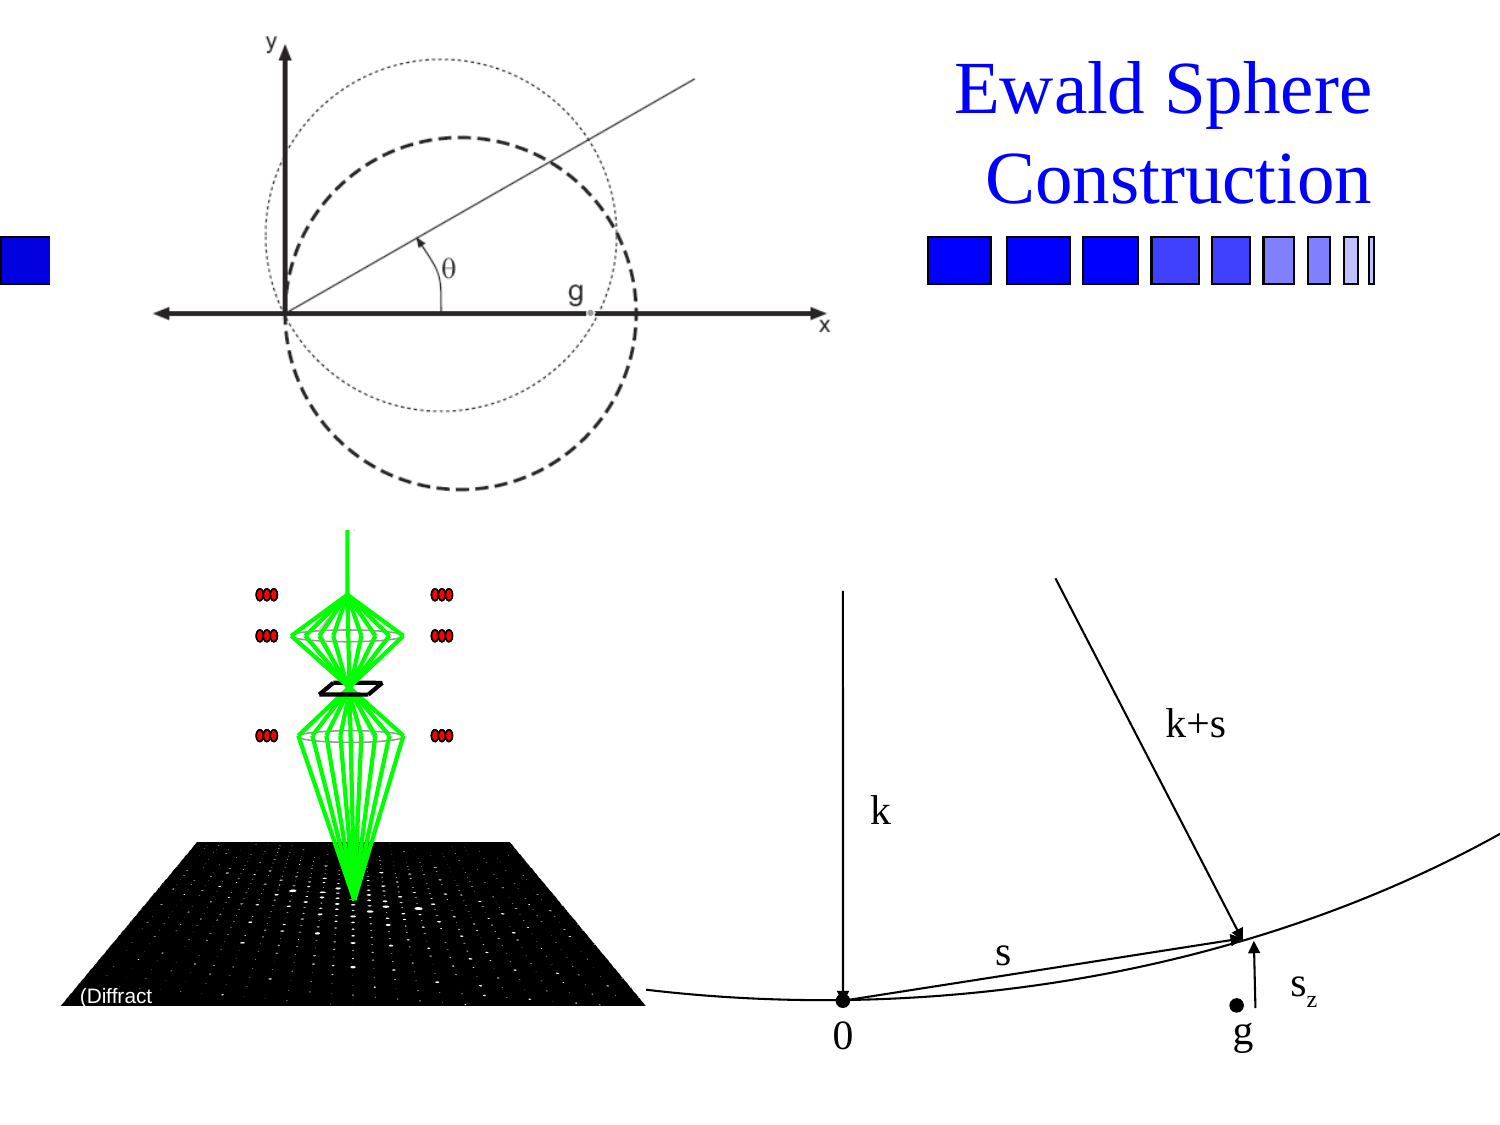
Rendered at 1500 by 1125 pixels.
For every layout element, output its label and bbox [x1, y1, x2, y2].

text_box [60, 530, 646, 1091]
text_box [0, 0, 1500, 1066]
